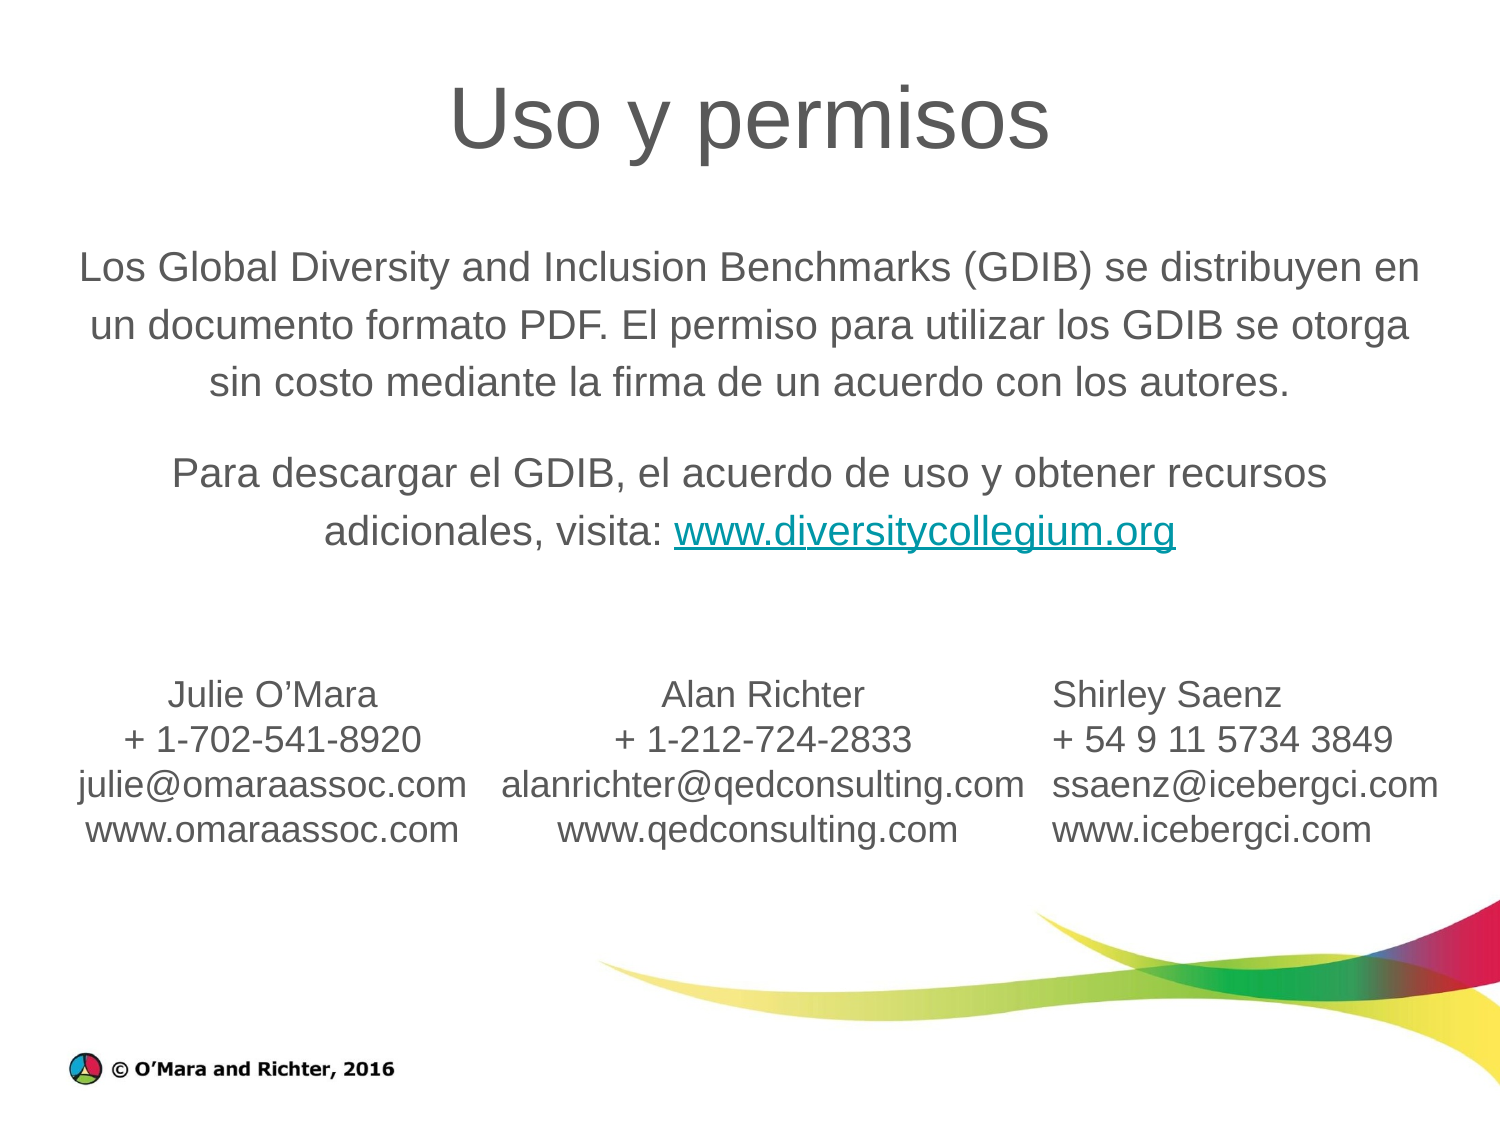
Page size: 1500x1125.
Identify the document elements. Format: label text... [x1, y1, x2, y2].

text_box Alan Richter + 1-212-724-2833 alanrichter@qedconsulting.com www.qedconsulting.com [533, 662, 1037, 858]
title Uso y permisos [51, 45, 1449, 189]
picture [0, 0, 1500, 1125]
text_box Julie O’Mara + 1-702-541-8920 julie@omaraassoc.com www.omaraassoc.com [12, 662, 533, 858]
subtitle Los Global Diversity and Inclusion Benchmarks (GDIB) se distribuyen en un documento formato PDF. El permiso para utilizar los GDIB se otorga sin costo mediante la firma de un acuerdo con los autores. Para descargar el GDIB, el acuerdo de uso y obtener recursos adicionales, visita: www.diversitycollegium.org [51, 217, 1449, 662]
text_box Shirley Saenz + 54 9 11 5734 3849 ssaenz@icebergci.com www.icebergci.com [1037, 662, 1488, 858]
